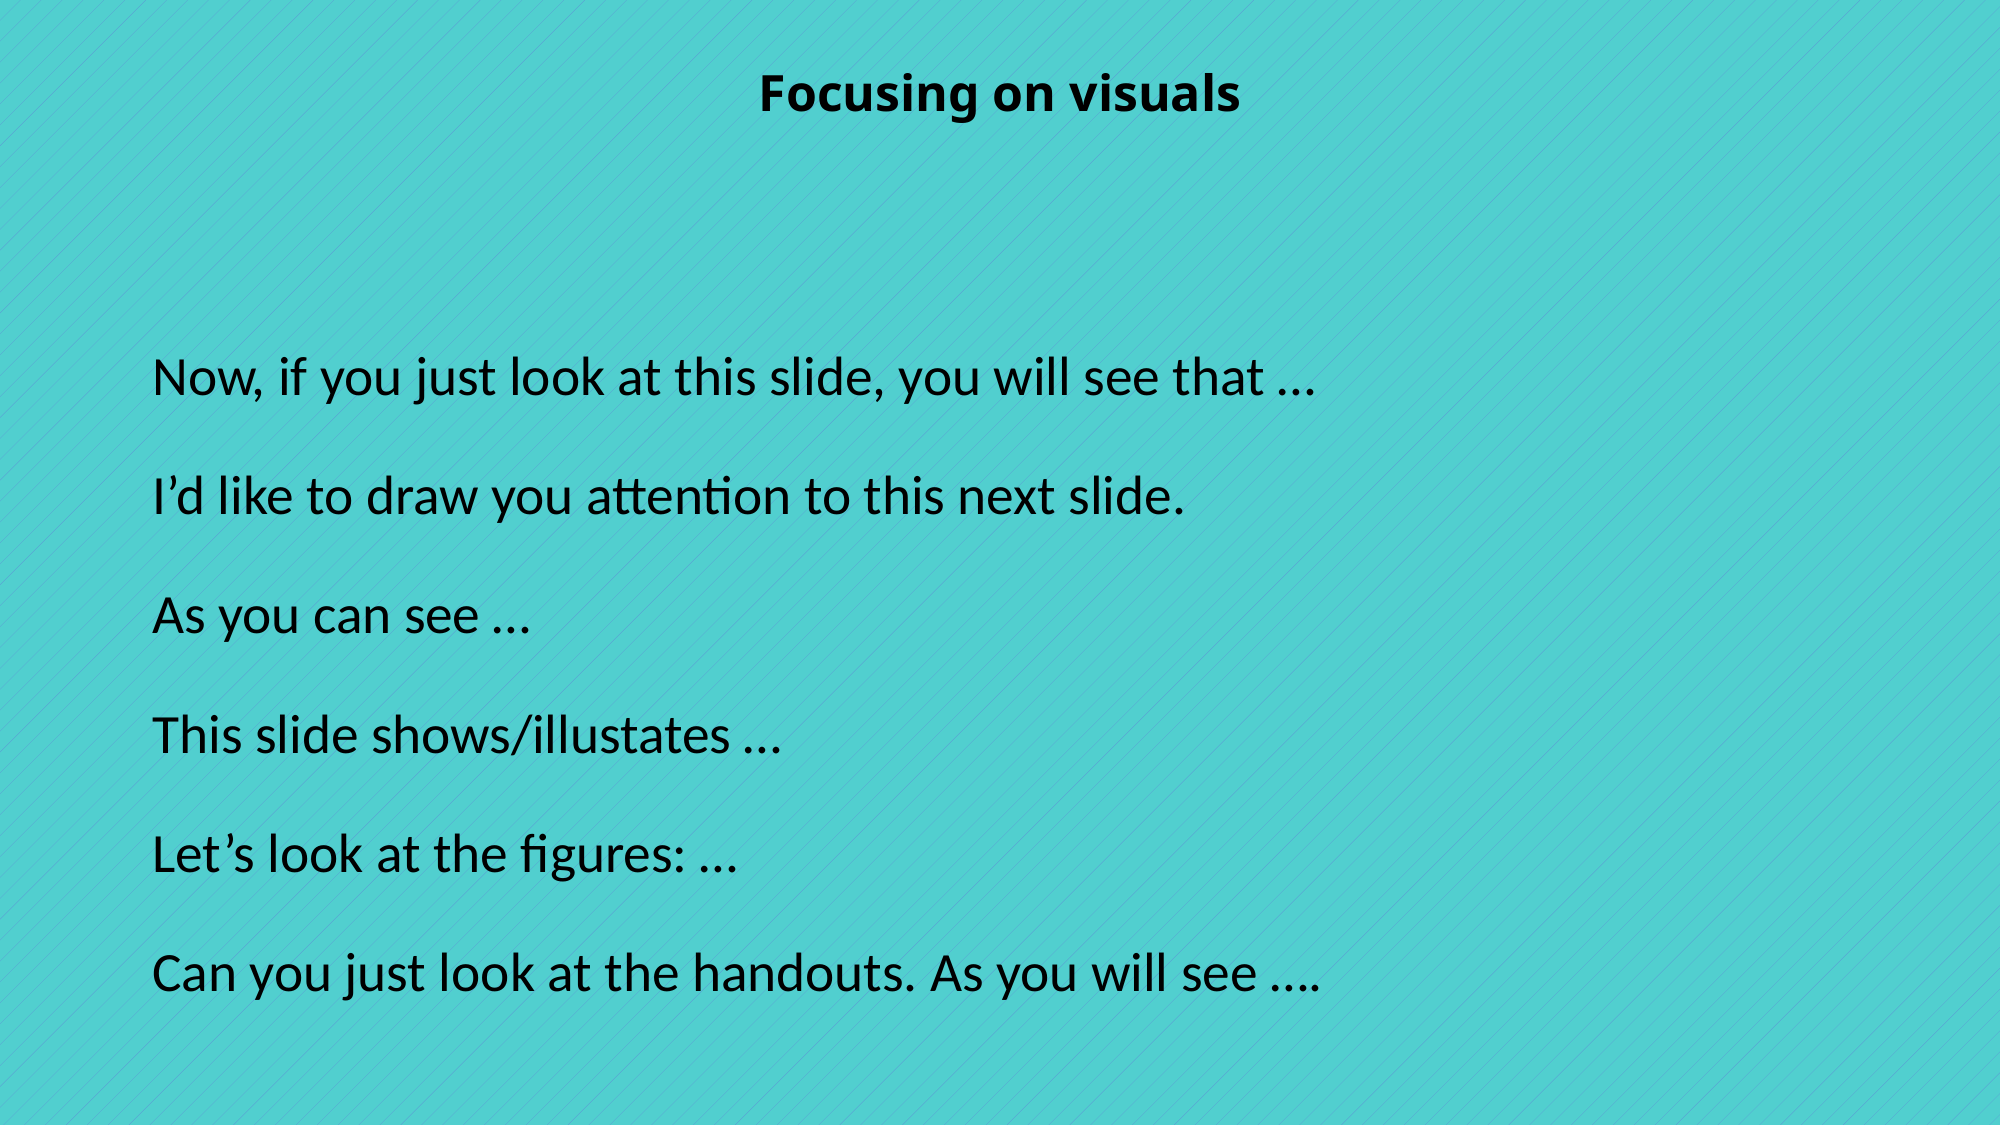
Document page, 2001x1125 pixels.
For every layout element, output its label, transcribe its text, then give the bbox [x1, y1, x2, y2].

title Focusing on visuals [137, 59, 1863, 132]
list Now, if you just look at this slide, you will see that … I’d like to draw you attention to this next slide. As you can see … This slide shows/illustates … Let’s look at the figures: … Can you just look at the handouts. As you will see …. [137, 299, 1863, 1014]
